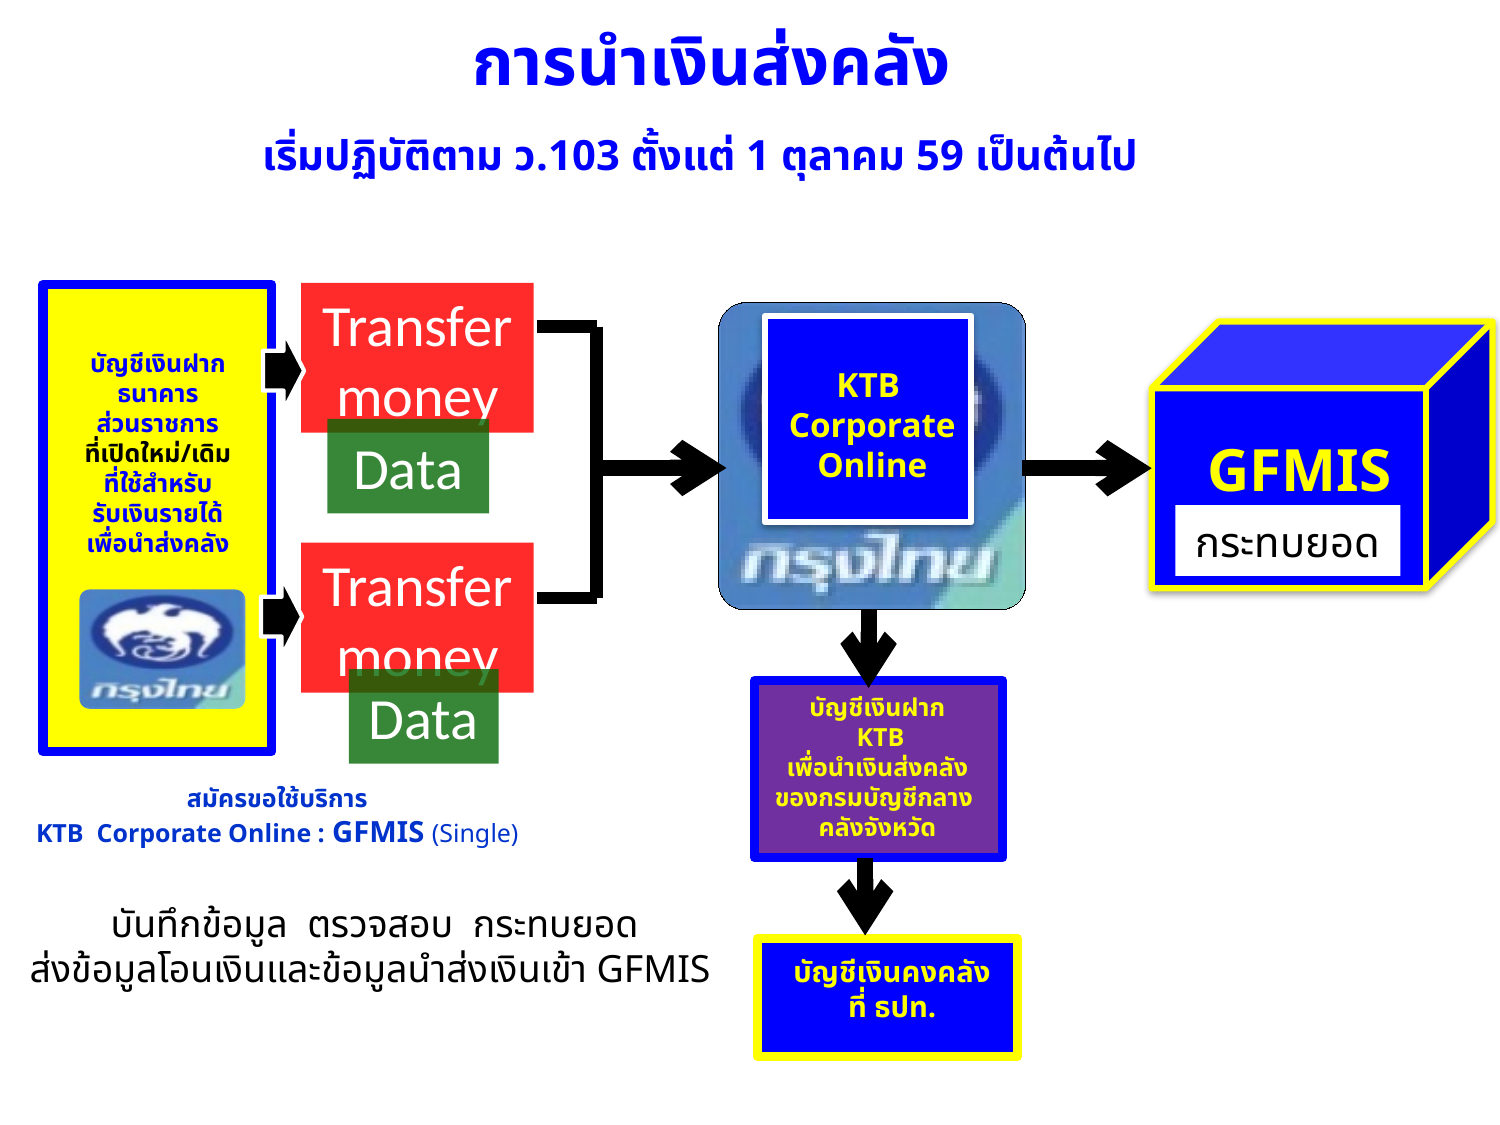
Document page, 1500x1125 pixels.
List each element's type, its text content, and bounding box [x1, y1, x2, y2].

text_box [258, 574, 305, 659]
text_box Data [347, 667, 501, 766]
text_box [1148, 556, 1463, 592]
text_box บัญชีเงินคงคลัง ที่ ธปท. [793, 944, 992, 1033]
text_box กระทบยอด [1175, 505, 1401, 576]
text_box GFMIS [1045, 381, 1500, 556]
text_box สมัครขอใช้บริการ KTB Corporate Online : GFMIS (Single) [7, 792, 547, 868]
text_box บัญชีเงินฝาก ธนาคาร ส่วนราชการ ที่เปิดใหม่/เดิม ที่ใช้สำหรับ รับเงินรายได้ เพื่อนำส่งคลัง [3, 321, 313, 584]
text_box Transfer money [299, 541, 536, 695]
text_box การนำเงินส่งคลัง [392, 0, 1031, 146]
text_box Transfer money [299, 281, 536, 435]
text_box เริ่มปฏิบัติตาม ว.103 ตั้งแต่ 1 ตุลาคม 59 เป็นต้นไป [345, 51, 1066, 206]
text_box บัญชีเงินฝาก KTB เพื่อนำเงินส่งคลัง ของกรมบัญชีกลาง คลังจังหวัด [778, 722, 977, 811]
picture [79, 589, 246, 709]
picture [718, 302, 1027, 611]
text_box [41, 283, 274, 321]
text_box [756, 936, 1020, 1058]
text_box [41, 584, 274, 754]
text_box [260, 328, 306, 413]
text_box [1154, 318, 1496, 381]
text_box Data [325, 417, 491, 516]
text_box บันทึกข้อมูล ตรวจสอบ กระทบยอด ส่งข้อมูลโอนเงินและข้อมูลนำส่งเงินเข้า GFMIS [9, 867, 731, 1022]
text_box [753, 679, 1005, 860]
